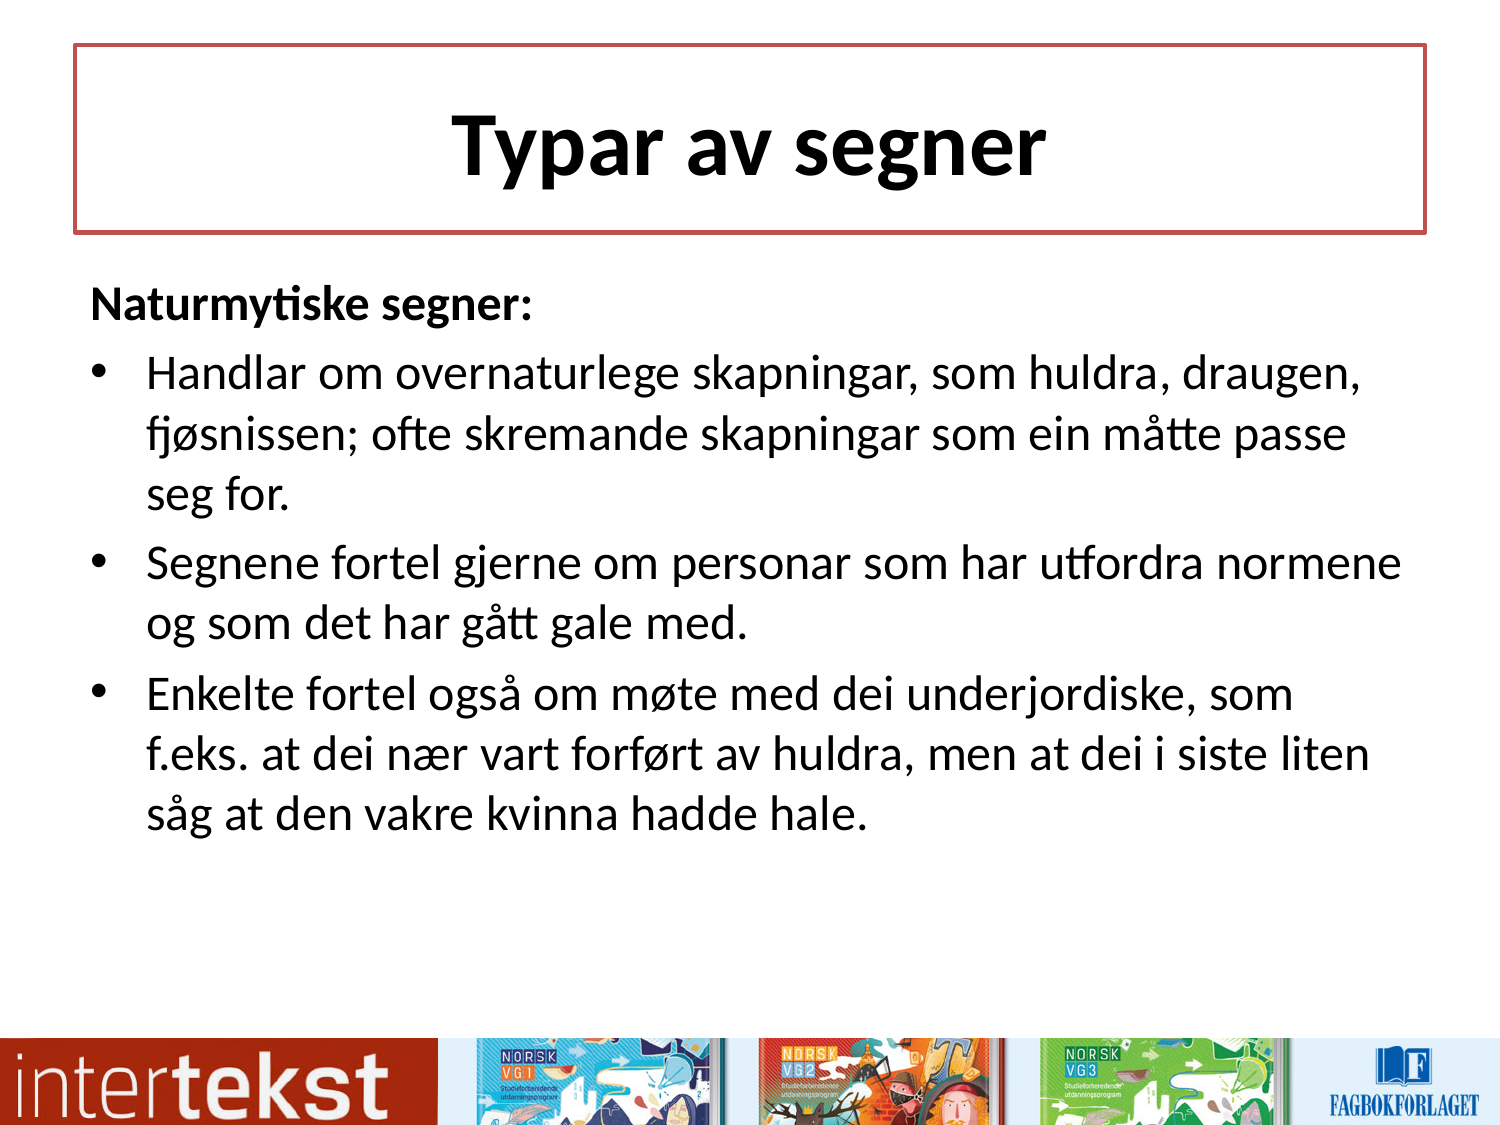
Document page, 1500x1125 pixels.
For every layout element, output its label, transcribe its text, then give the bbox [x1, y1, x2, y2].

picture [0, 1038, 722, 1125]
list Naturmytiske segner: Handlar om overnaturlege skapningar, som huldra, draugen, fjøsnissen; ofte skremande skapningar som ein måtte passe seg for. Segnene fortel gjerne om personar som har utfordra normene og som det har gått gale med. Enkelte fortel også om møte med dei underjordiske, som f.eks. at dei nær vart forført av huldra, men at dei i siste liten såg at den vakre kvinna hadde hale. [75, 262, 1425, 1005]
title Typar av segner [73, 43, 1427, 235]
picture [725, 1038, 1500, 1125]
